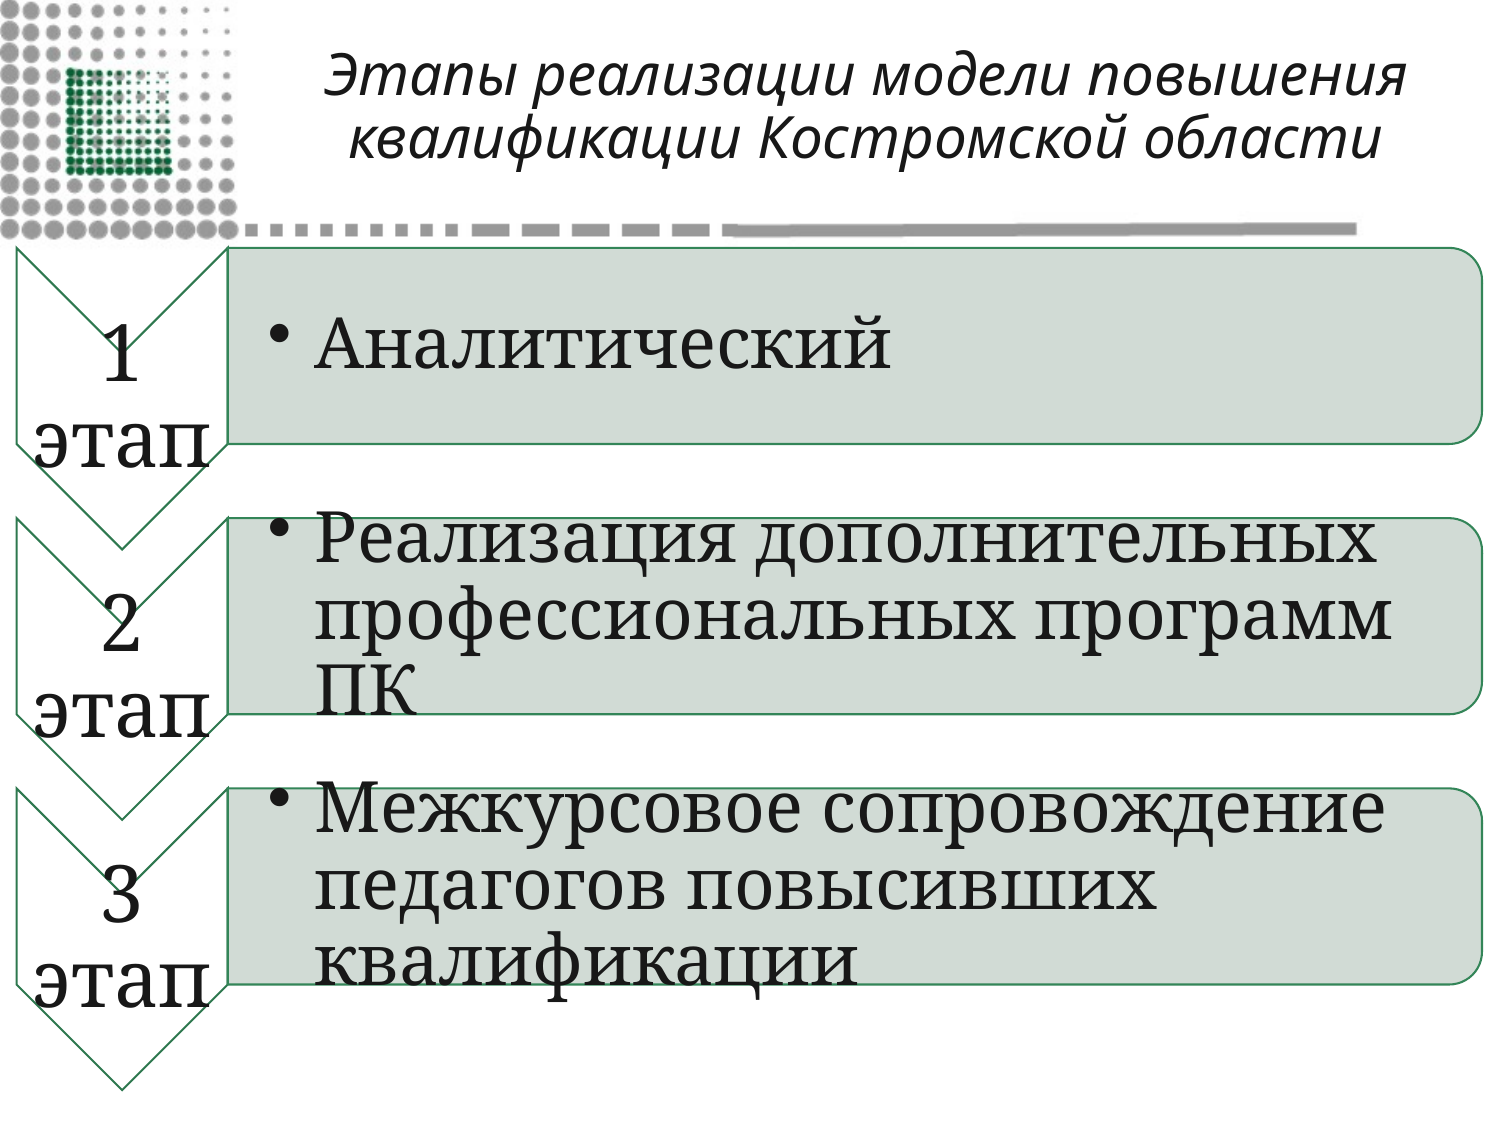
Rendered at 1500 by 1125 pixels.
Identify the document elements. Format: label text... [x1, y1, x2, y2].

title Этапы реализации модели повышения квалификации Костромской области [250, 0, 1482, 217]
picture [0, 0, 1500, 1125]
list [16, 247, 1482, 1091]
